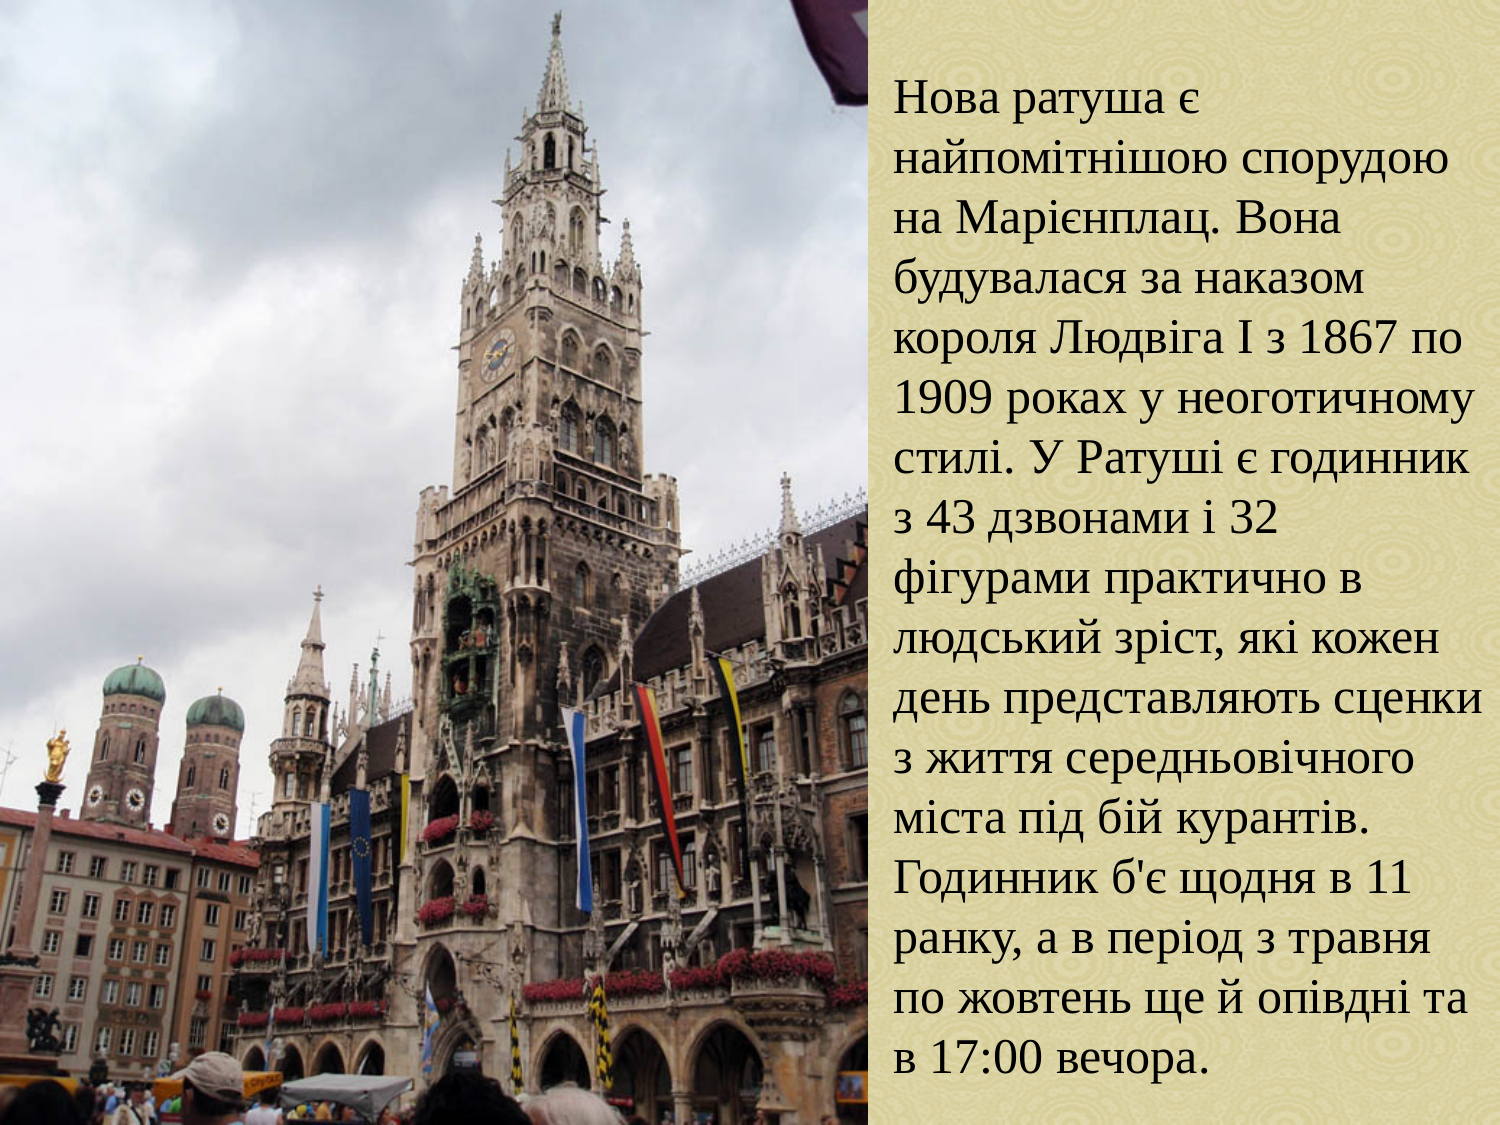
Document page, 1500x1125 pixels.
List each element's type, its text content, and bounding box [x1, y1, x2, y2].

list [0, 0, 868, 1125]
title Нова ратуша є найпомітнішою спорудою на Марієнплац. Вона будувалася за наказом короля Людвіга I з 1867 по 1909 роках у неоготичному стилі. У Ратуші є годинник з 43 дзвонами і 32 фігурами практично в людський зріст, які кожен день представляють сценки з життя середньовічного міста під бій курантів. Годинник б'є щодня в 11 ранку, а в період з травня по жовтень ще й опівдні та в 17:00 вечора. [878, 45, 1500, 1102]
picture [868, 0, 1500, 1125]
